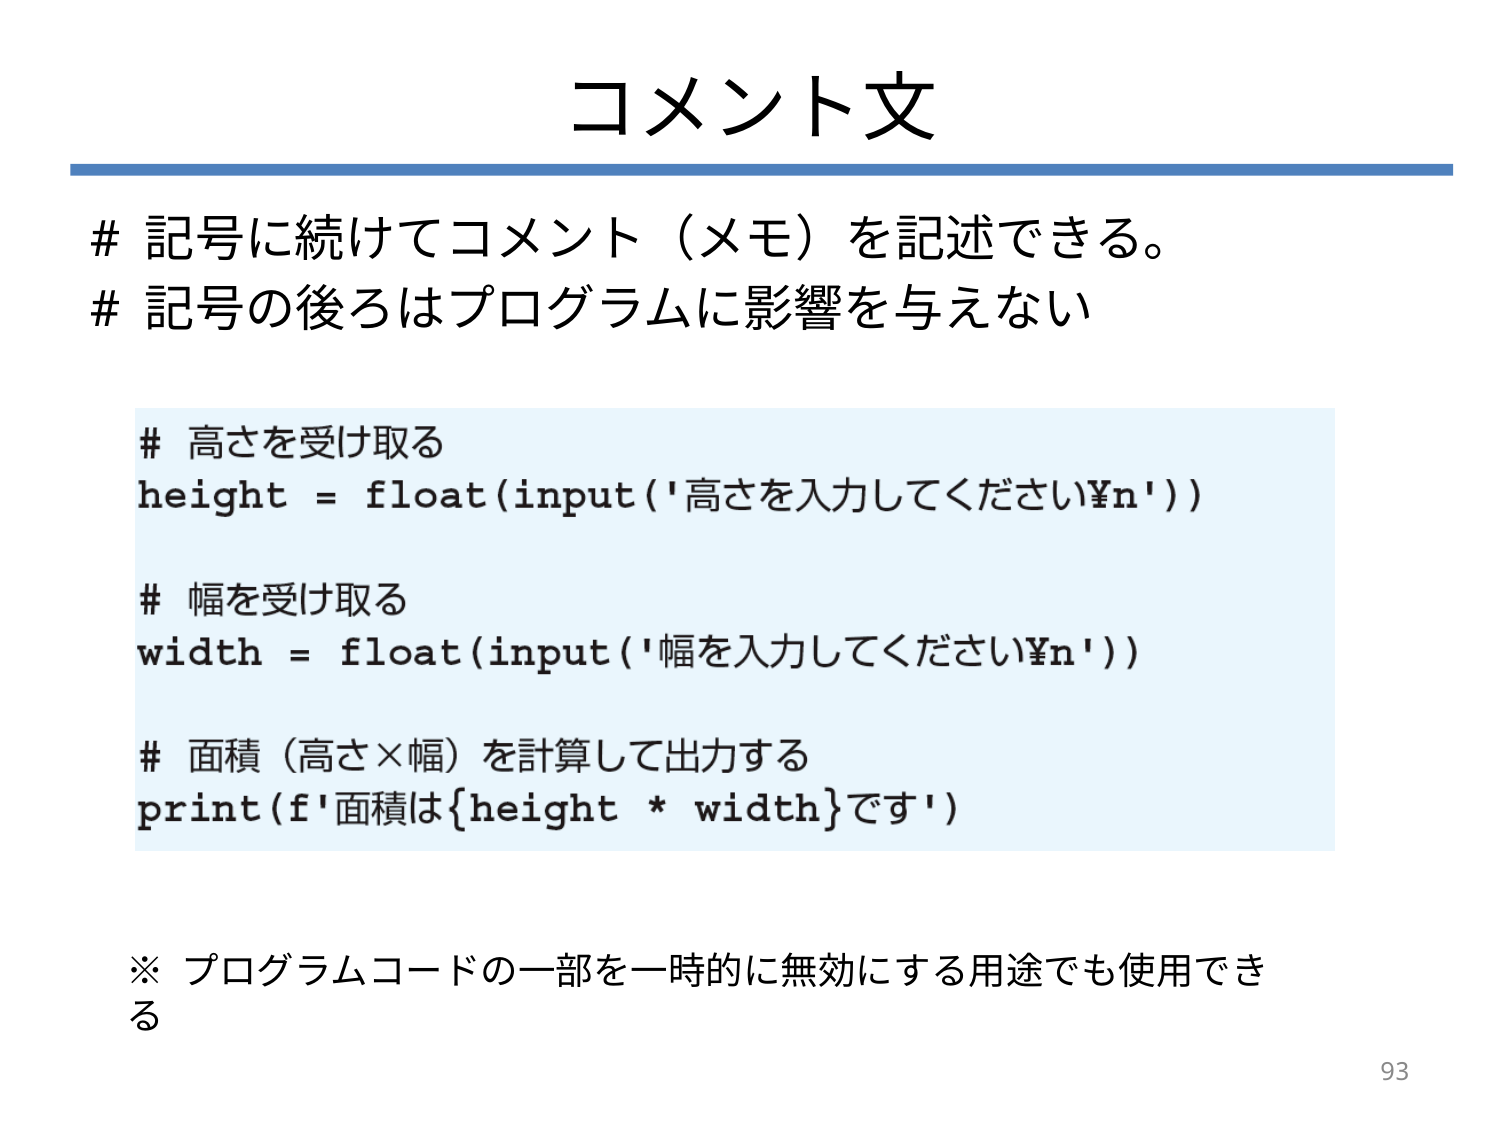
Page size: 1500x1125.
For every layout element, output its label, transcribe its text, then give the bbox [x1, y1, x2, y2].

slide_number 93 [1074, 1042, 1425, 1103]
list # 記号に続けてコメント（メモ）を記述できる。 # 記号の後ろはプログラムに影響を与えない [75, 199, 1425, 1020]
picture [135, 408, 1335, 851]
text_box ※ プログラムコードの一部を一時的に無効にする用途でも使用できる [112, 940, 1311, 1045]
title コメント文 [75, 45, 1425, 164]
